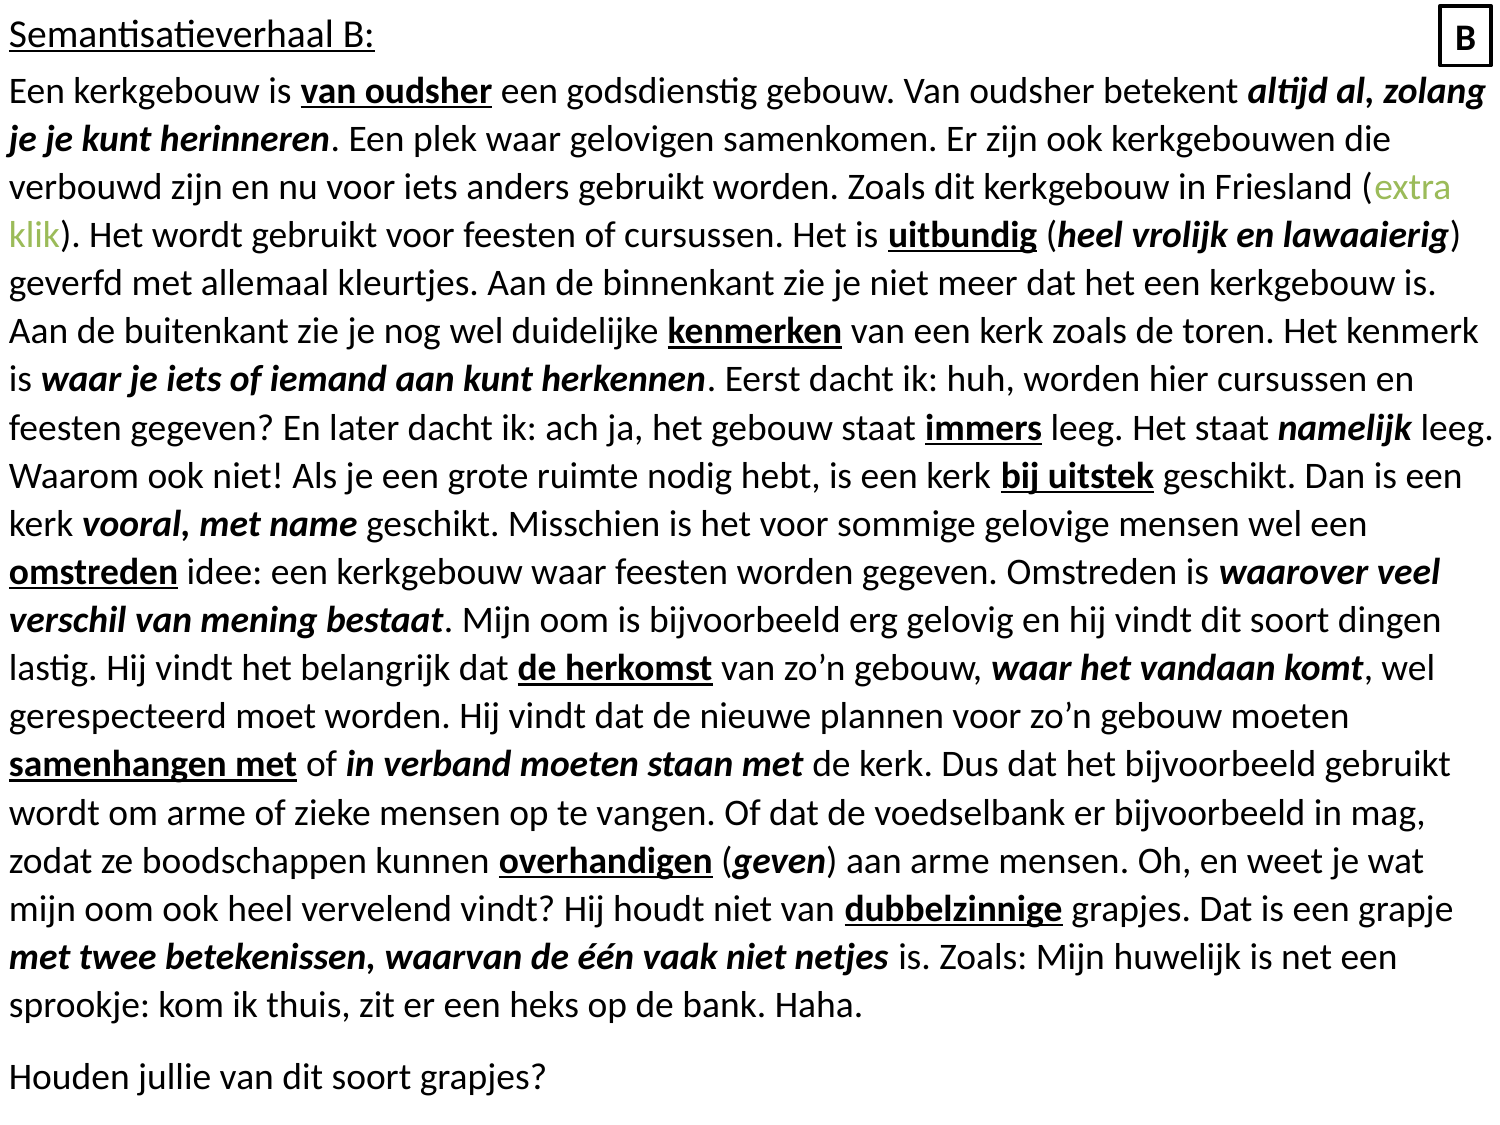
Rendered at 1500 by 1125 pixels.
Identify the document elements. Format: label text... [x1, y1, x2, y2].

list Semantisatieverhaal B: Een kerkgebouw is van oudsher een godsdienstig gebouw. Van oudsher betekent altijd al, zolang je je kunt herinneren. Een plek waar gelovigen samenkomen. Er zijn ook kerkgebouwen die verbouwd zijn en nu voor iets anders gebruikt worden. Zoals dit kerkgebouw in Friesland (extra klik). Het wordt gebruikt voor feesten of cursussen. Het is uitbundig (heel vrolijk en lawaaierig) geverfd met allemaal kleurtjes. Aan de binnenkant zie je niet meer dat het een kerkgebouw is. Aan de buitenkant zie je nog wel duidelijke kenmerken van een kerk zoals de toren. Het kenmerk is waar je iets of iemand aan kunt herkennen. Eerst dacht ik: huh, worden hier cursussen en feesten gegeven? En later dacht ik: ach ja, het gebouw staat immers leeg. Het staat namelijk leeg. Waarom ook niet! Als je een grote ruimte nodig hebt, is een kerk bij uitstek geschikt. Dan is een kerk vooral, met name geschikt. Misschien is het voor sommige gelovige mensen wel een omstreden idee: een kerkgebouw waar feesten worden gegeven. Omstreden is waarover veel verschil van mening bestaat. Mijn oom is bijvoorbeeld erg gelovig en hij vindt dit soort dingen lastig. Hij vindt het belangrijk dat de herkomst van zo’n gebouw, waar het vandaan komt, wel gerespecteerd moet worden. Hij vindt dat de nieuwe plannen voor zo’n gebouw moeten samenhangen met of in verband moeten staan met de kerk. Dus dat het bijvoorbeeld gebruikt wordt om arme of zieke mensen op te vangen. Of dat de voedselbank er bijvoorbeeld in mag, zodat ze boodschappen kunnen overhandigen (geven) aan arme mensen. Oh, en weet je wat mijn oom ook heel vervelend vindt? Hij houdt niet van dubbelzinnige grapjes. Dat is een grapje met twee betekenissen, waarvan de één vaak niet netjes is. Zoals: Mijn huwelijk is net een sprookje: kom ik thuis, zit er een heks op de bank. Haha. Houden jullie van dit soort grapjes? [0, 0, 1500, 1125]
text_box B [1440, 5, 1491, 66]
